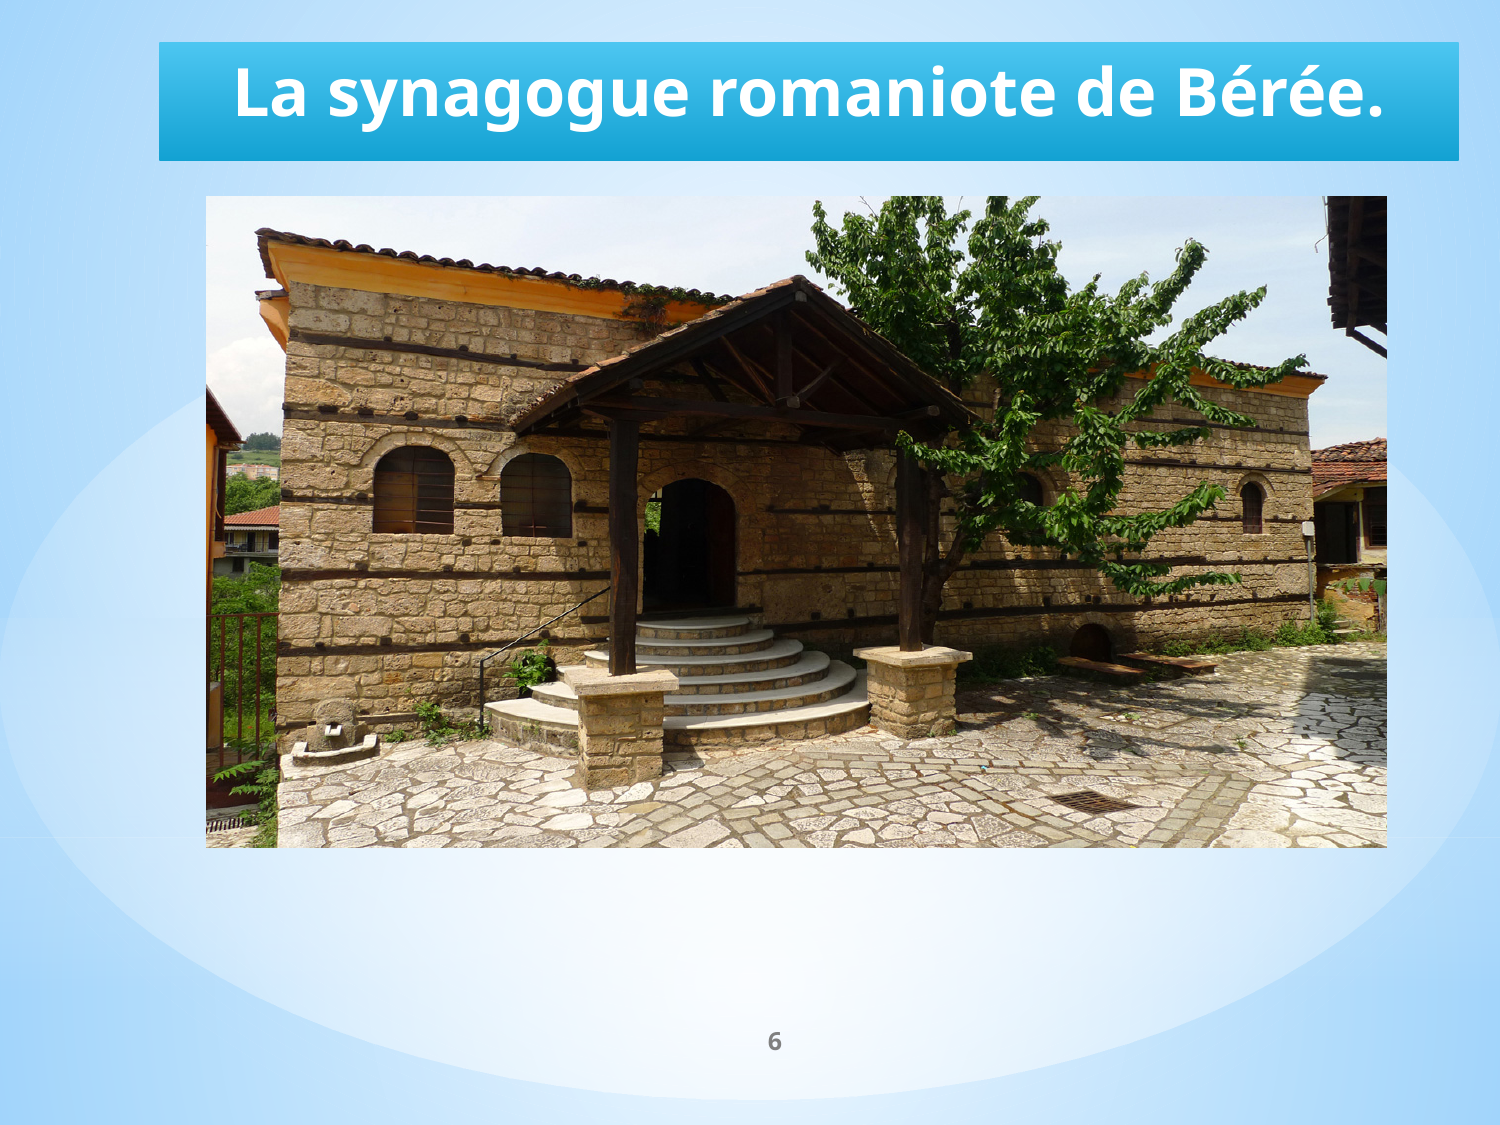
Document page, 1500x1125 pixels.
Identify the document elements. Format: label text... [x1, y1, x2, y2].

slide_number 6 [624, 1012, 925, 1073]
picture [206, 195, 1387, 848]
text_box La synagogue romaniote de Bérée. [159, 42, 1459, 161]
